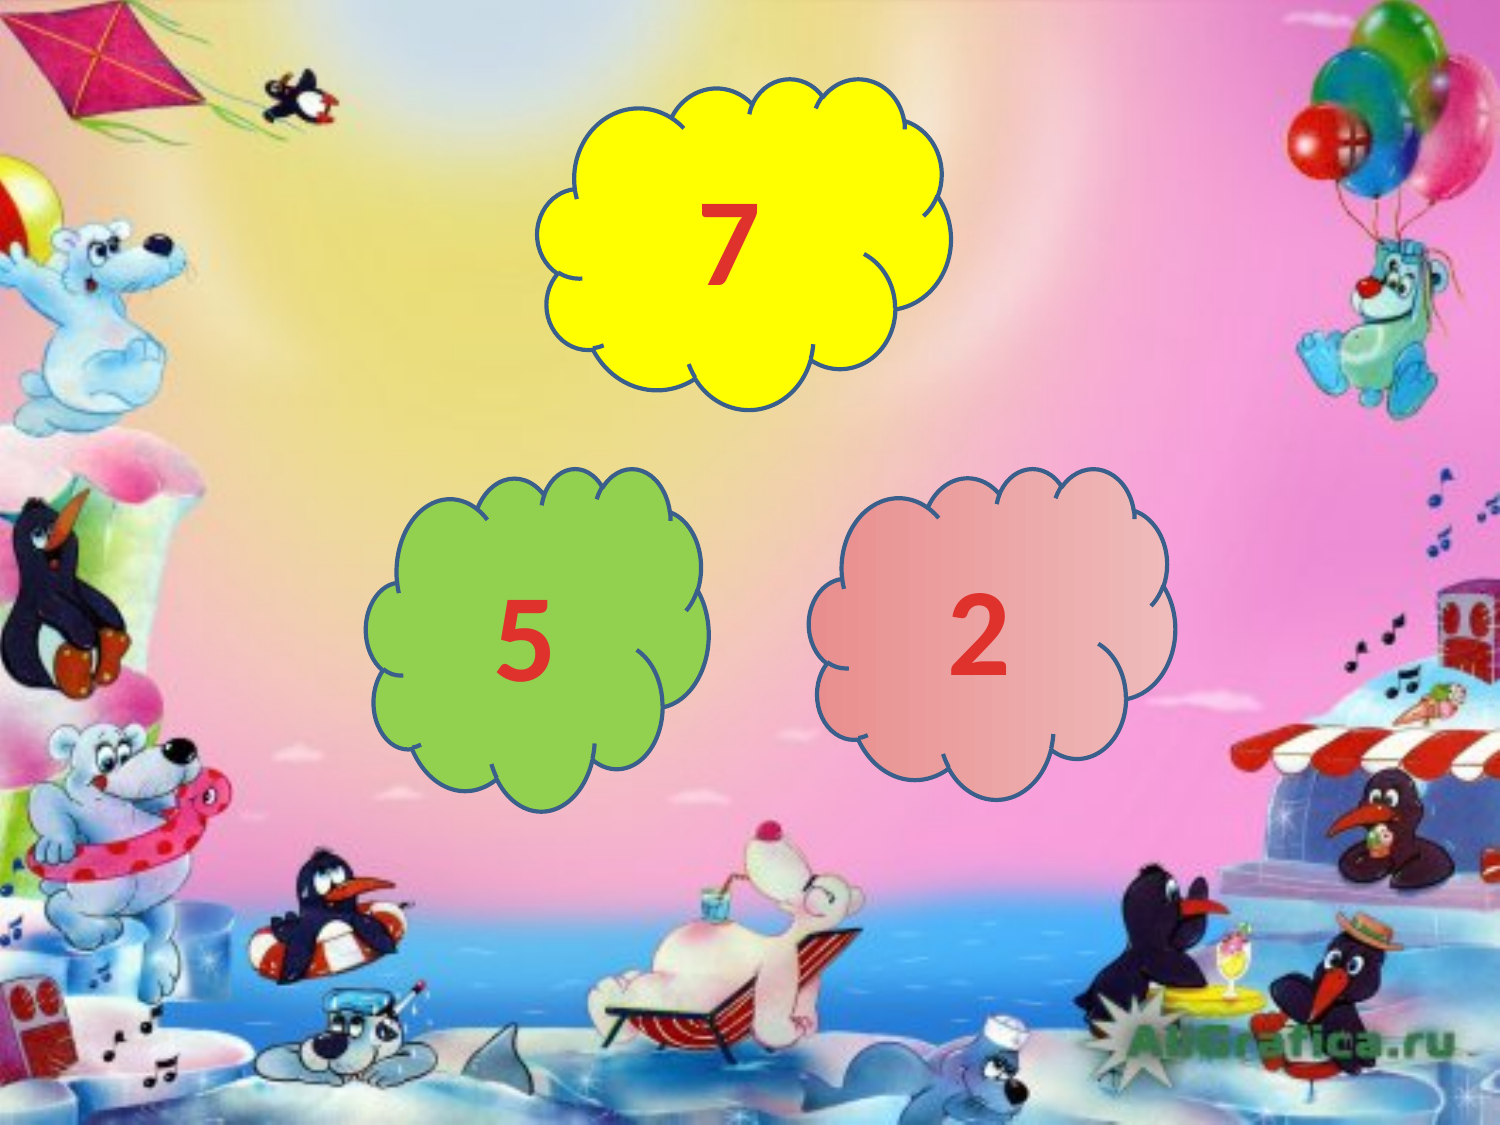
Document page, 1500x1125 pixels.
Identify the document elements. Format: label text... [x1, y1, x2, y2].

text_box 2 [806, 466, 1178, 803]
text_box 7 [534, 77, 954, 413]
picture [0, 0, 1500, 1125]
text_box 5 [363, 466, 711, 814]
